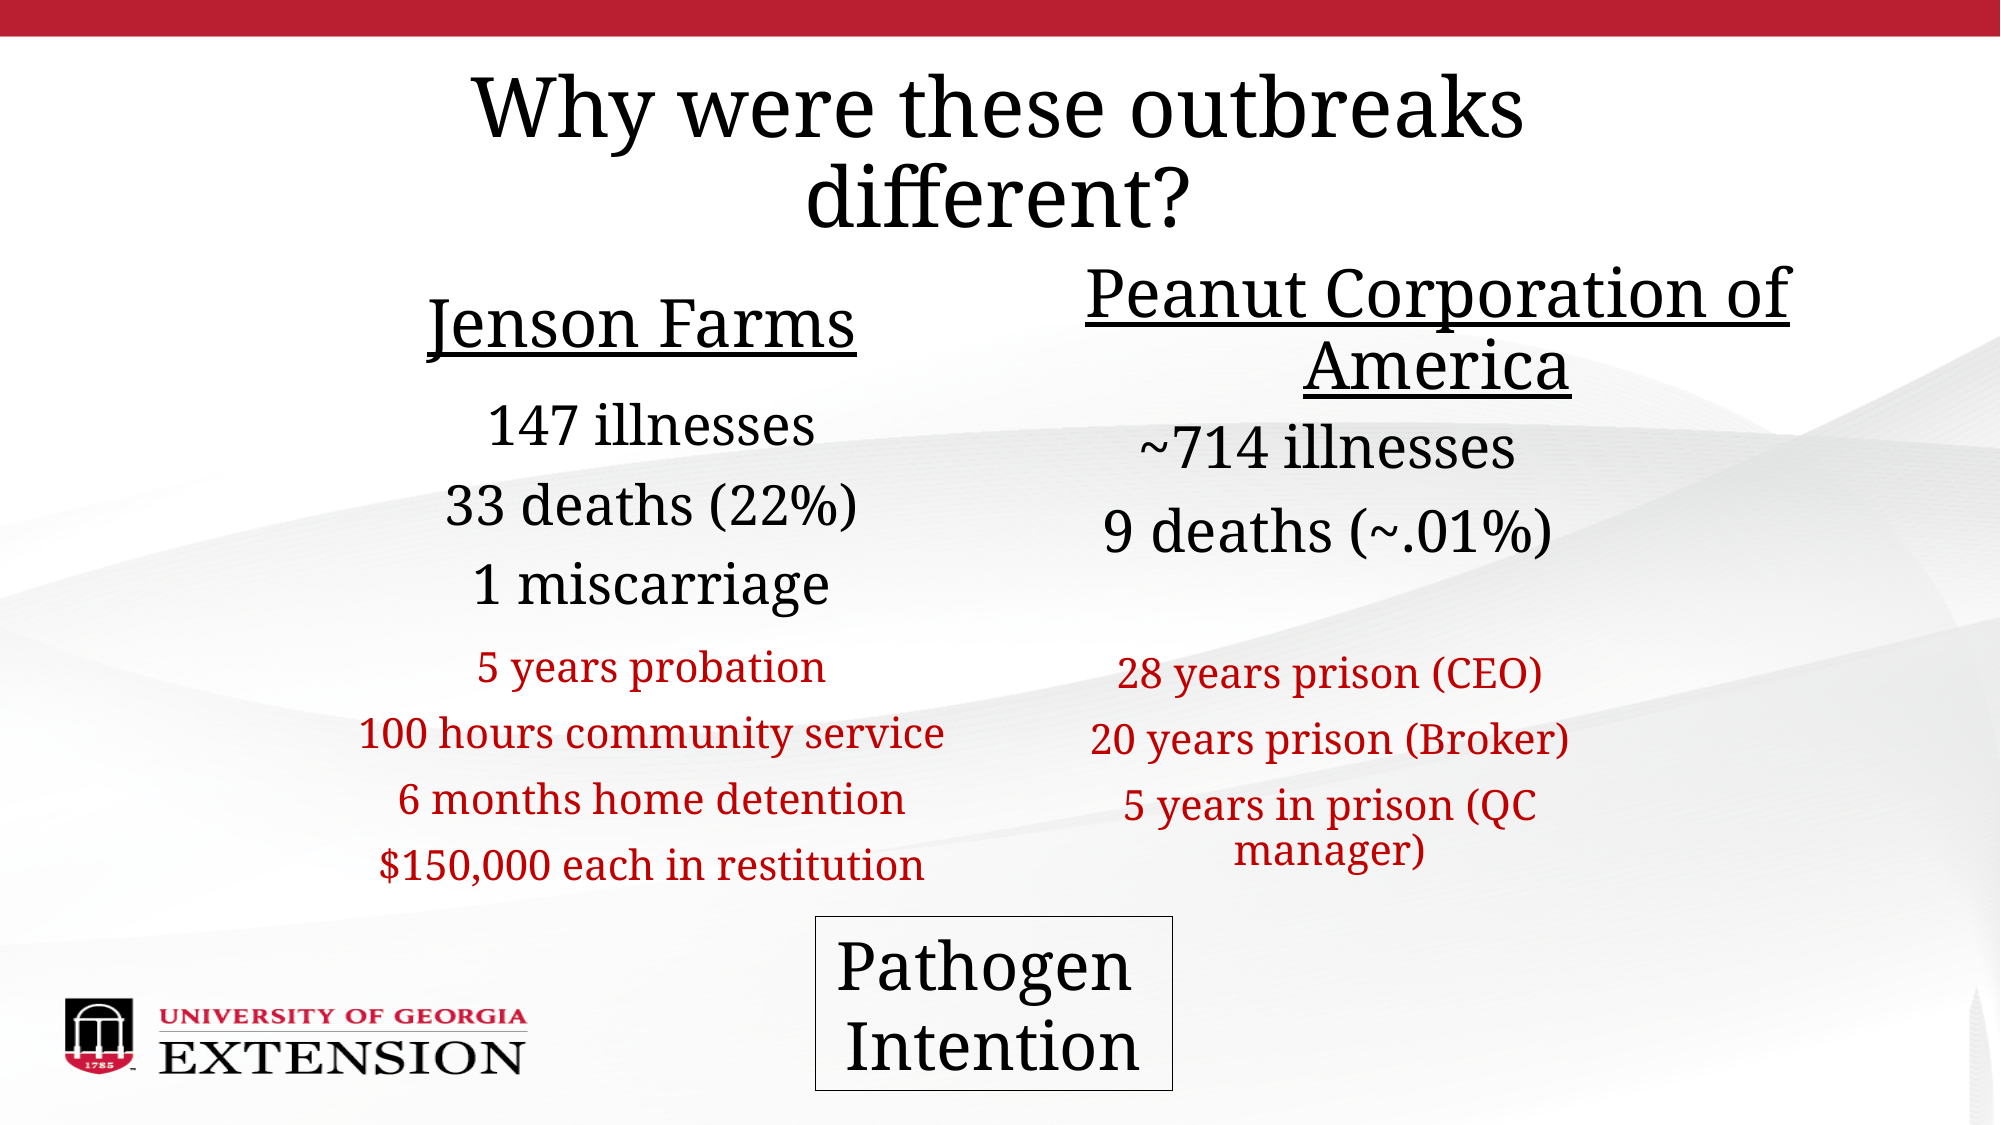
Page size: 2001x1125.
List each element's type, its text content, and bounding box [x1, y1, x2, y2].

text_box 5 years probation 100 hours community service 6 months home detention $150,000 each in restitution [334, 639, 970, 911]
title Why were these outbreaks different? [270, 58, 1727, 276]
text_box 28 years prison (CEO) 20 years prison (Broker) 5 years in prison (QC manager) [1012, 645, 1647, 917]
list Peanut Corporation of America [1012, 275, 1863, 411]
picture [0, 0, 2000, 1125]
text_box Pathogen Intention [815, 916, 1173, 1091]
list 147 illnesses 33 deaths (22%) 1 miscarriage [334, 390, 970, 625]
list ~714 illnesses 9 deaths (~.01%) [1009, 410, 1647, 592]
list Jenson Farms [296, 234, 988, 370]
